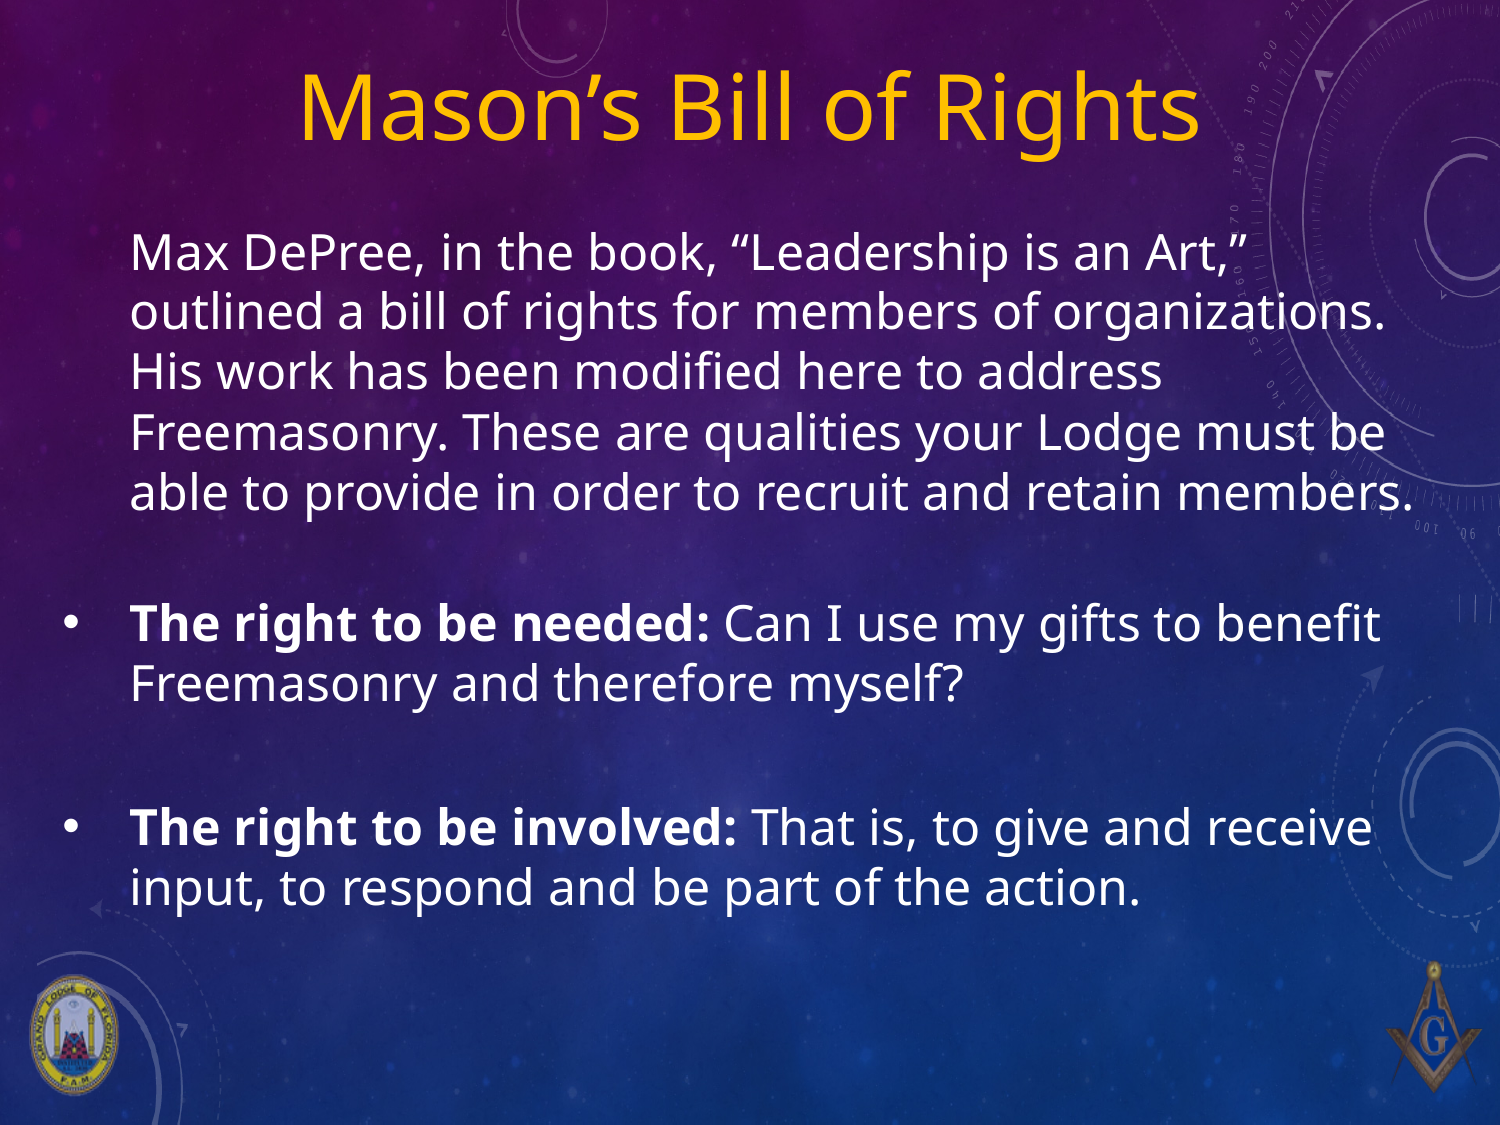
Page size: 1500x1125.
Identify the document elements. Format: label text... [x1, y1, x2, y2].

picture [0, 0, 1500, 1125]
list Max DePree, in the book, “Leadership is an Art,” outlined a bill of rights for members of organizations. His work has been modified here to address Freemasonry. These are qualities your Lodge must be able to provide in order to recruit and retain members. The right to be needed: Can I use my gifts to benefit Freemasonry and therefore myself? The right to be involved: That is, to give and receive input, to respond and be part of the action. [24, 212, 1438, 888]
title Mason’s Bill of Rights [75, 45, 1425, 163]
